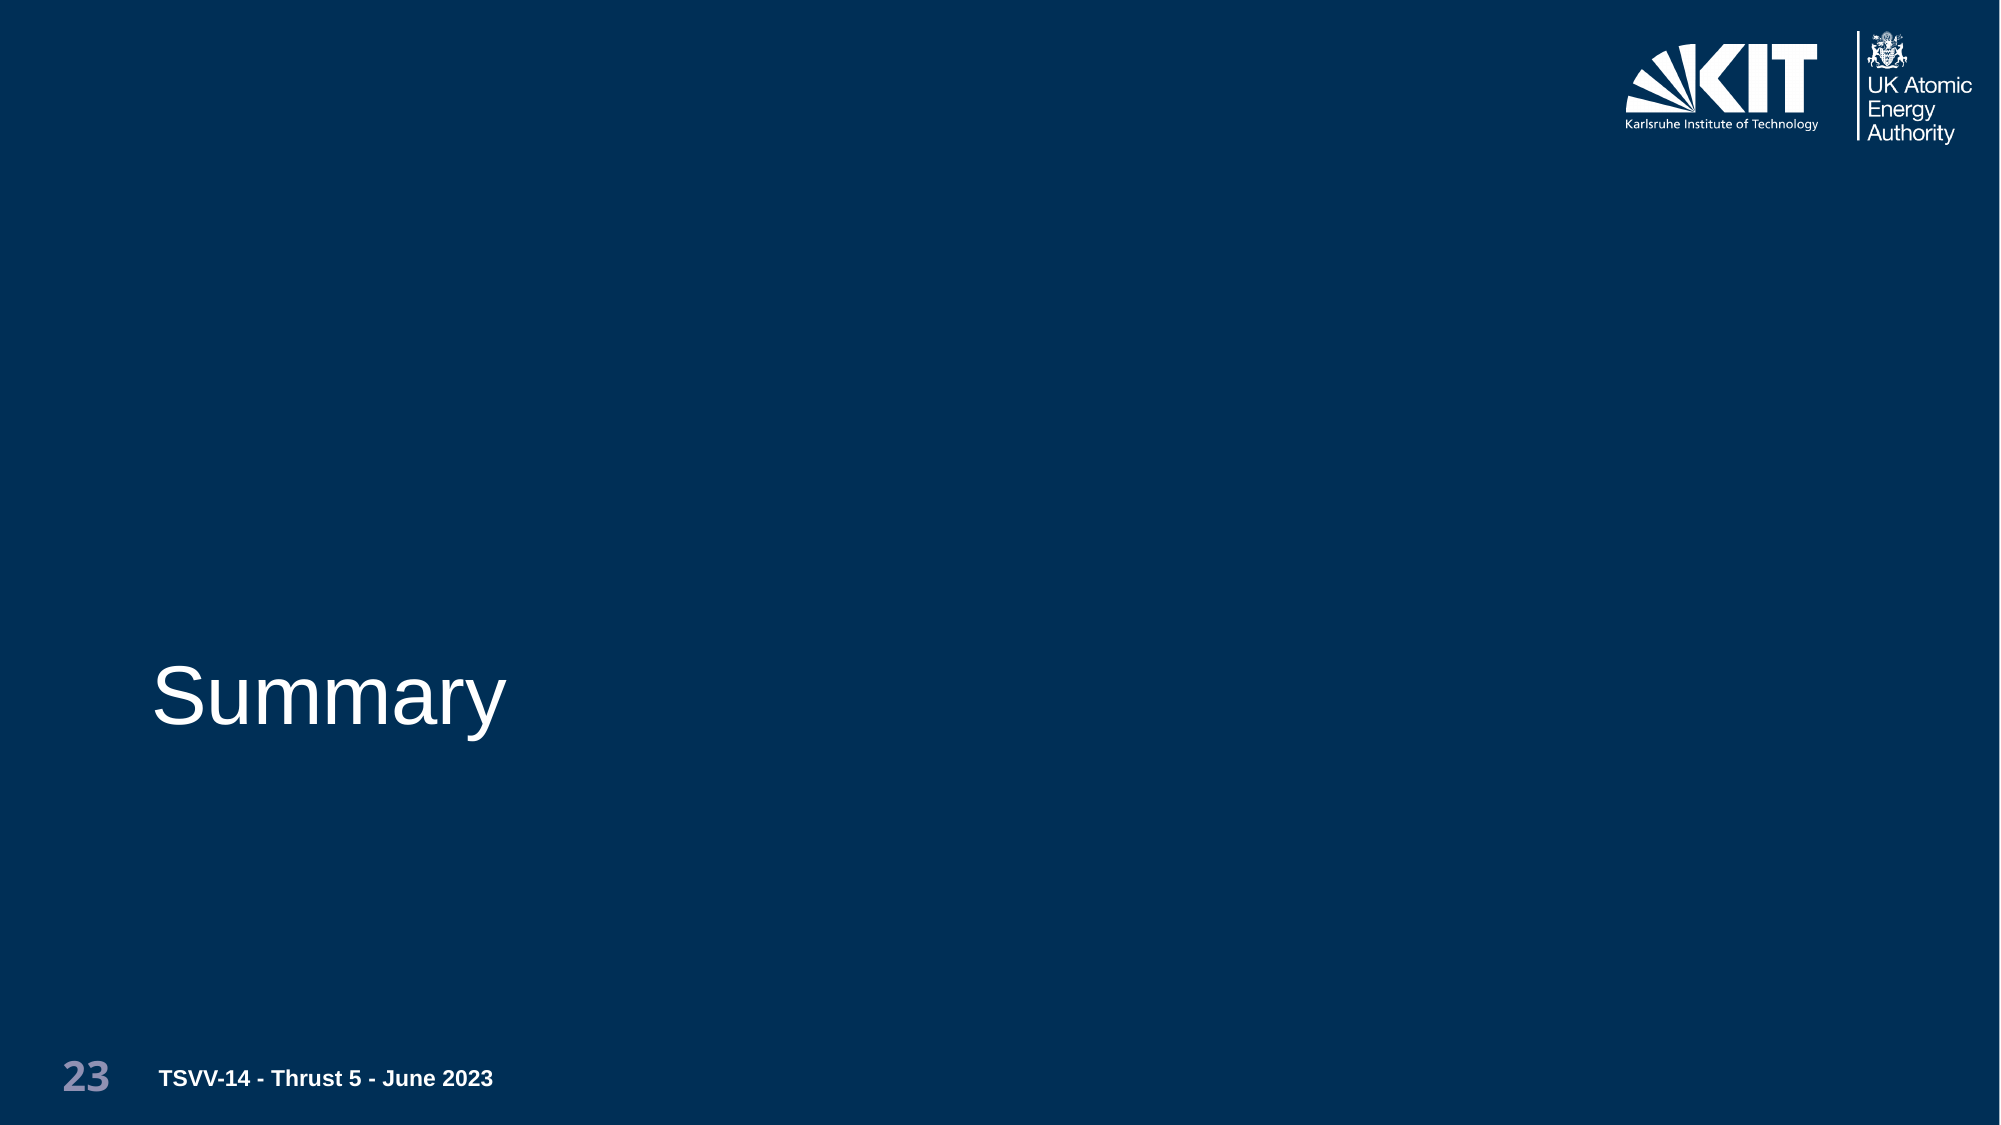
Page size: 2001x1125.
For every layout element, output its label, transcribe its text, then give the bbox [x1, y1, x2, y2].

picture [1857, 31, 1972, 145]
picture [1626, 44, 1818, 131]
footer TSVV-14 - Thrust 5 - June 2023 [143, 1047, 1294, 1108]
title Summary [136, 280, 1862, 749]
slide_number 23 [16, 1047, 126, 1108]
